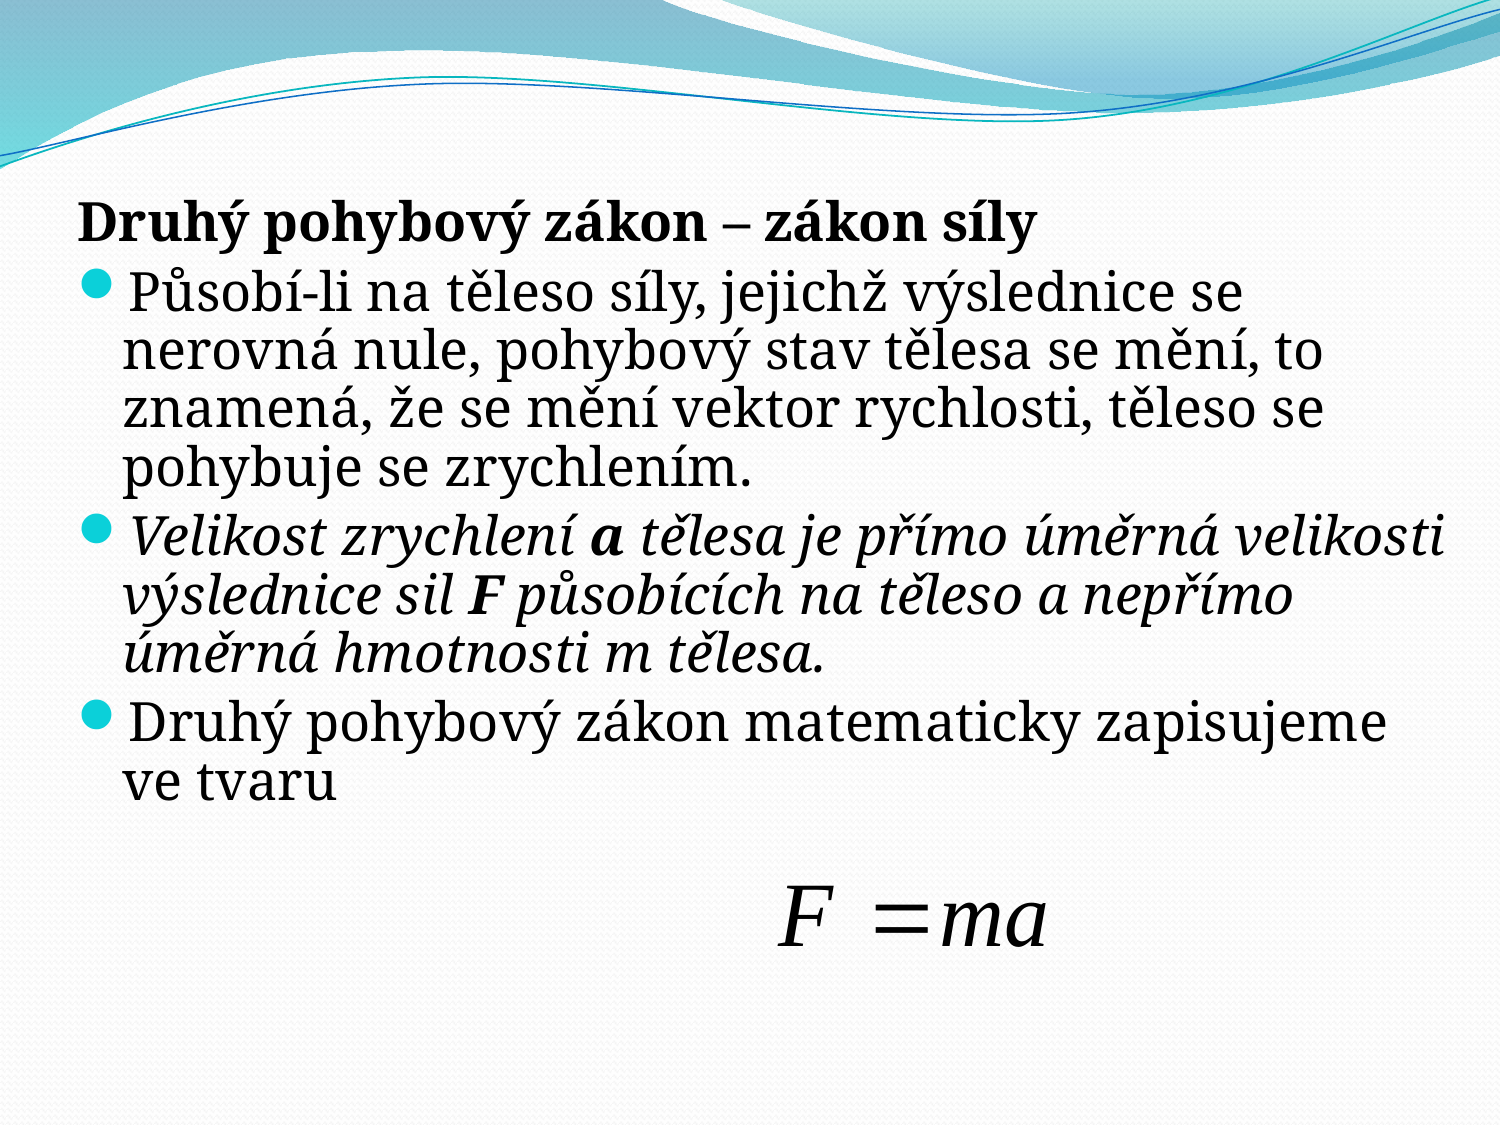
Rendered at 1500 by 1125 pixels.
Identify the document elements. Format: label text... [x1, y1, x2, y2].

list Druhý pohybový zákon – zákon síly Působí-li na těleso síly, jejichž výslednice se nerovná nule, pohybový stav tělesa se mění, to znamená, že se mění vektor rychlosti, těleso se pohybuje se zrychlením. Velikost zrychlení a tělesa je přímo úměrná velikosti výslednice sil F působících na těleso a nepřímo úměrná hmotnosti m tělesa. Druhý pohybový zákon matematicky zapisujeme ve tvaru [62, 187, 1464, 1063]
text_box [762, 862, 1063, 971]
